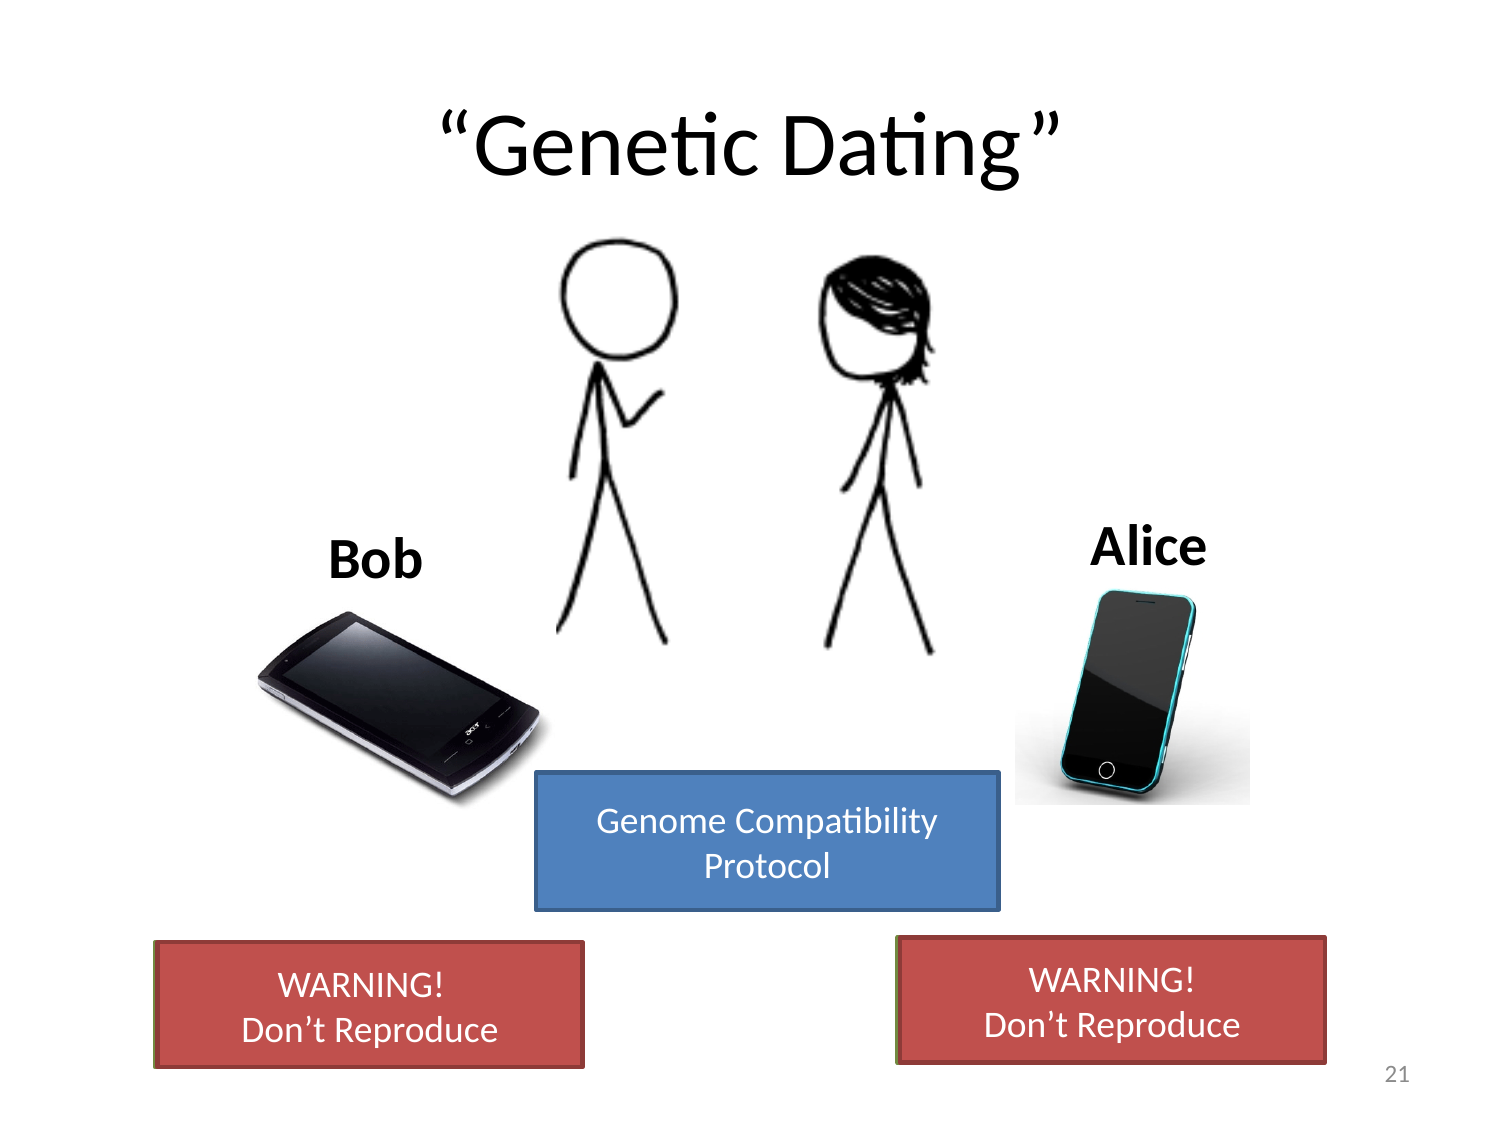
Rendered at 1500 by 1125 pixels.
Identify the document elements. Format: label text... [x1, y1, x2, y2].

slide_number 21 [1074, 1042, 1425, 1103]
text_box Alice [1075, 500, 1224, 585]
text_box WARNING! Don’t Reproduce [155, 940, 585, 1069]
text_box Bob [313, 512, 439, 598]
picture [249, 217, 952, 815]
text_box Genome Compatibility Protocol [534, 770, 1001, 912]
text_box WARNING! Don’t Reproduce [898, 935, 1327, 1065]
picture [1015, 587, 1251, 805]
title “Genetic Dating” [75, 45, 1425, 233]
